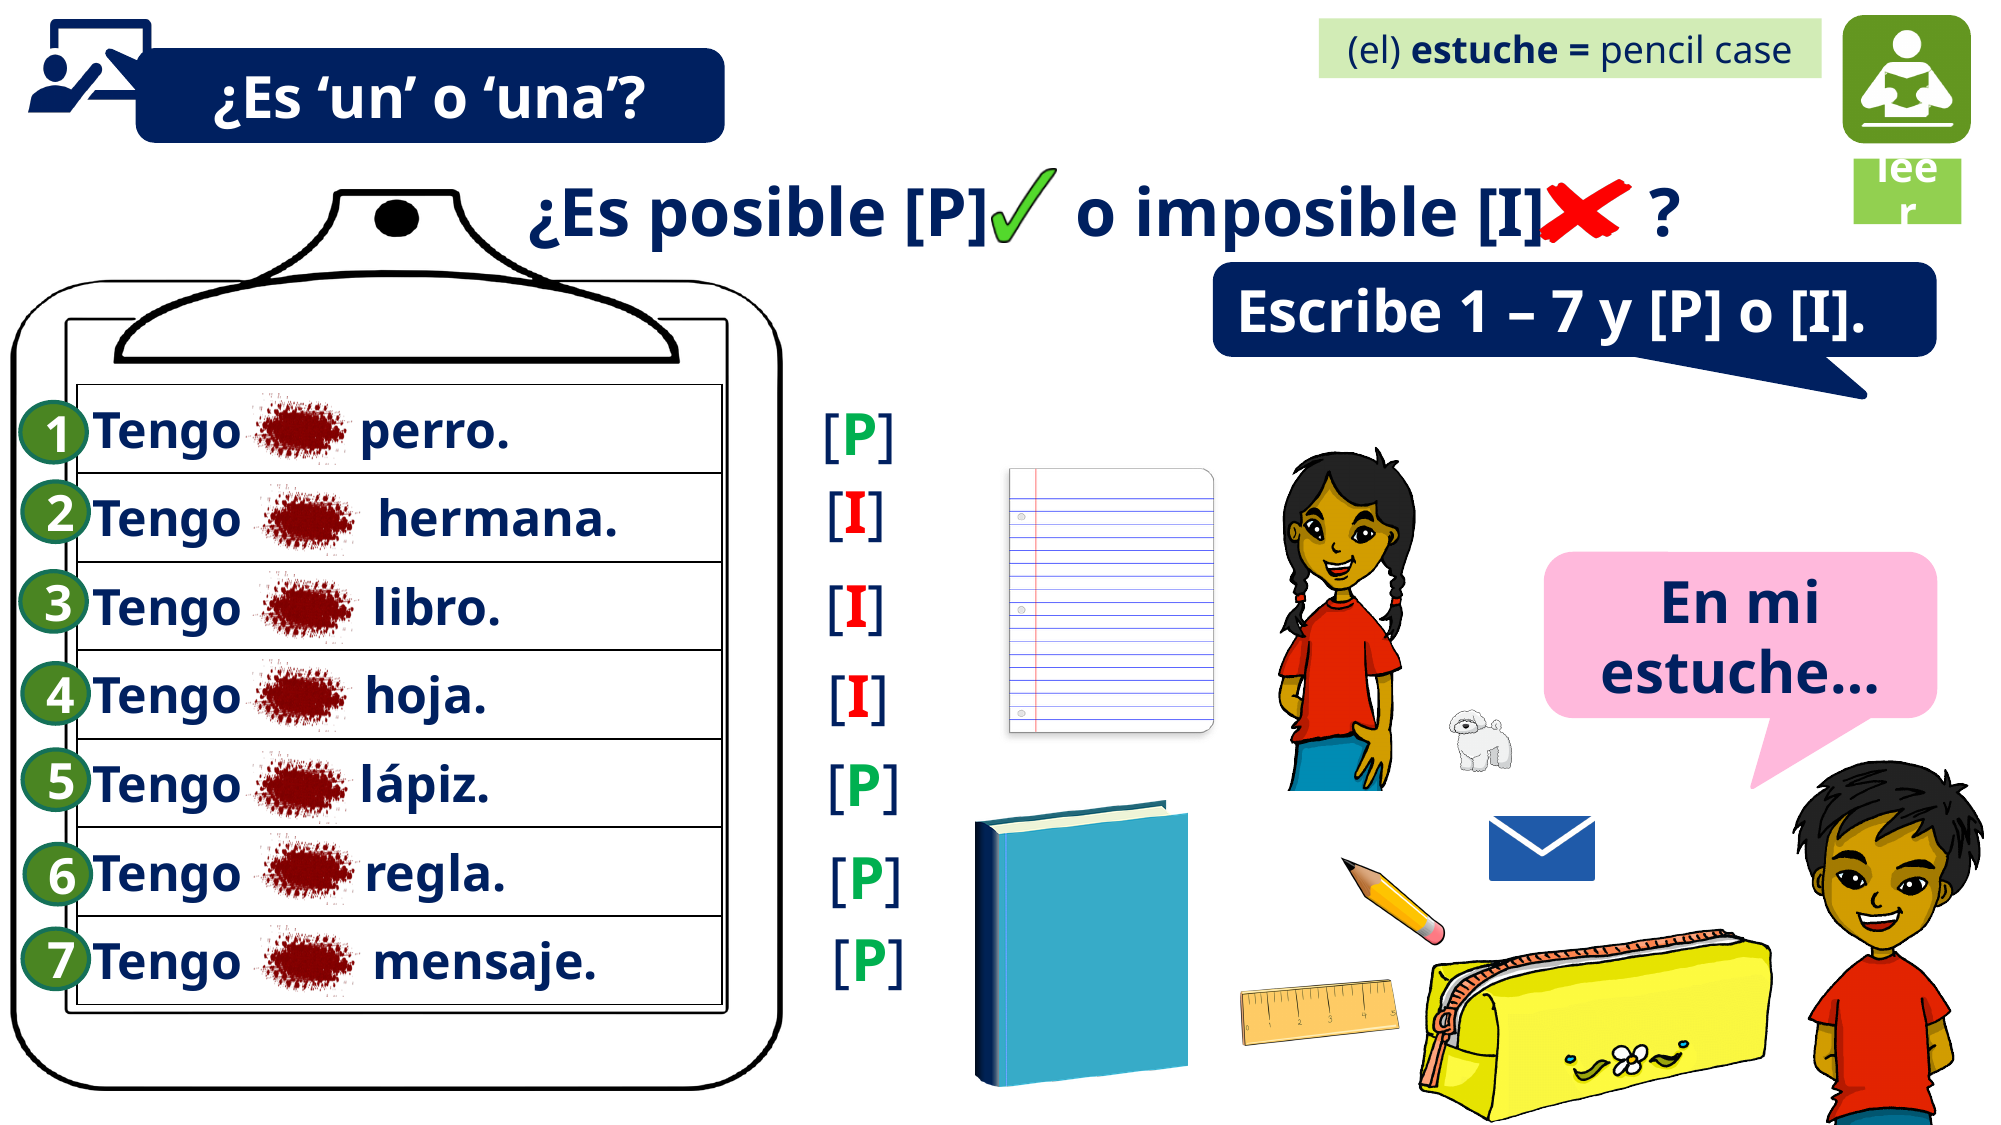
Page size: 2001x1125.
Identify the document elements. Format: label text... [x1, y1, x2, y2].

text_box ¿Es ‘un’ o ‘una’? [161, 50, 723, 141]
text_box [P] [814, 833, 935, 919]
picture [1436, 703, 1519, 780]
text_box [P] [807, 390, 928, 475]
picture [990, 168, 1057, 243]
picture [10, 189, 783, 1091]
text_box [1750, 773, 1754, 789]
text_box [P] [811, 740, 932, 826]
text_box [P] [817, 915, 938, 1001]
picture [22, 0, 157, 143]
text_box En mi estuche… [1543, 551, 1938, 747]
text_box [I] [810, 475, 917, 553]
picture [1538, 179, 1632, 243]
picture [1842, 14, 1972, 144]
picture [1489, 816, 1595, 881]
title leer [1853, 158, 1962, 225]
picture [1228, 749, 1998, 1125]
text_box [I] [811, 562, 918, 647]
picture [974, 800, 1188, 1088]
text_box (el) estuche = pencil case [1318, 18, 1822, 79]
text_box Escribe 1 – 7 y [P] o [I]. [1215, 264, 1935, 397]
picture [999, 464, 1219, 744]
text_box [I] [813, 651, 920, 736]
picture [1250, 433, 1425, 792]
text_box ¿Es posible [P] o imposible [I] ? [513, 162, 1760, 258]
